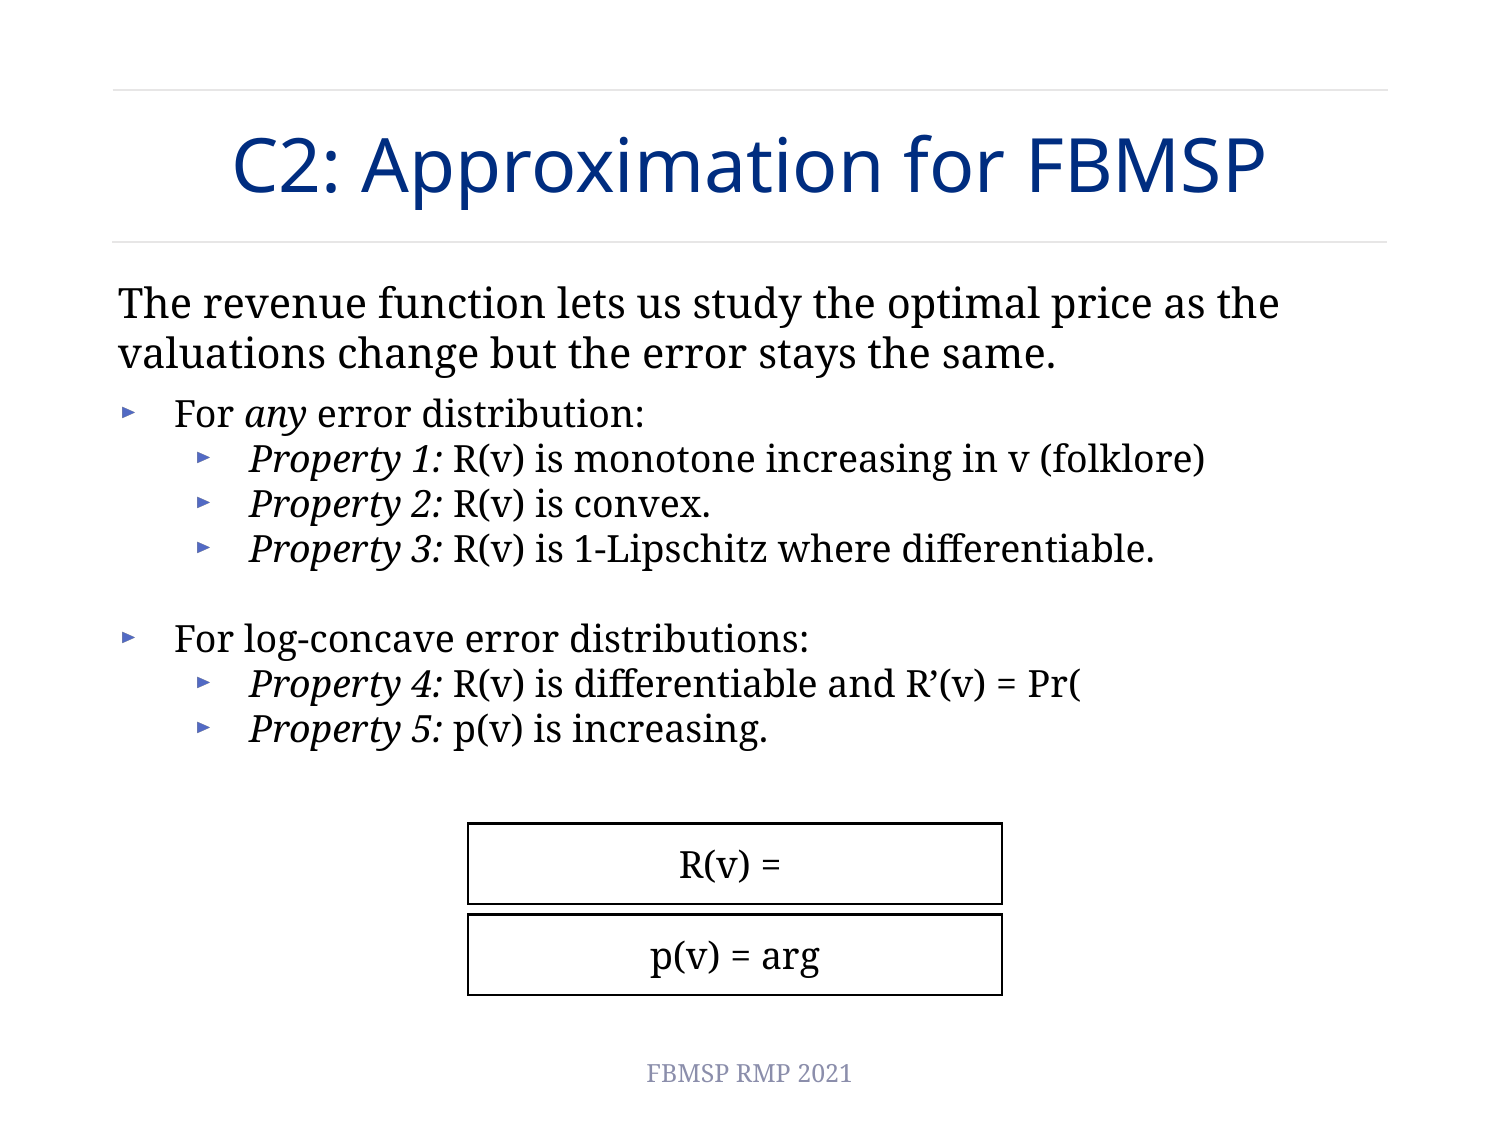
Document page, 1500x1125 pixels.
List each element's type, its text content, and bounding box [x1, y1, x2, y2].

picture [192, 669, 221, 696]
footer FBMSP RMP 2021 [440, 1042, 1060, 1103]
title C2: Approximation for FBMSP [103, 59, 1397, 278]
picture [192, 444, 221, 471]
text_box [467, 823, 1003, 905]
picture [117, 624, 146, 651]
picture [192, 489, 221, 516]
picture [192, 714, 221, 741]
picture [192, 534, 221, 561]
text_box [467, 914, 1003, 996]
picture [117, 399, 146, 426]
